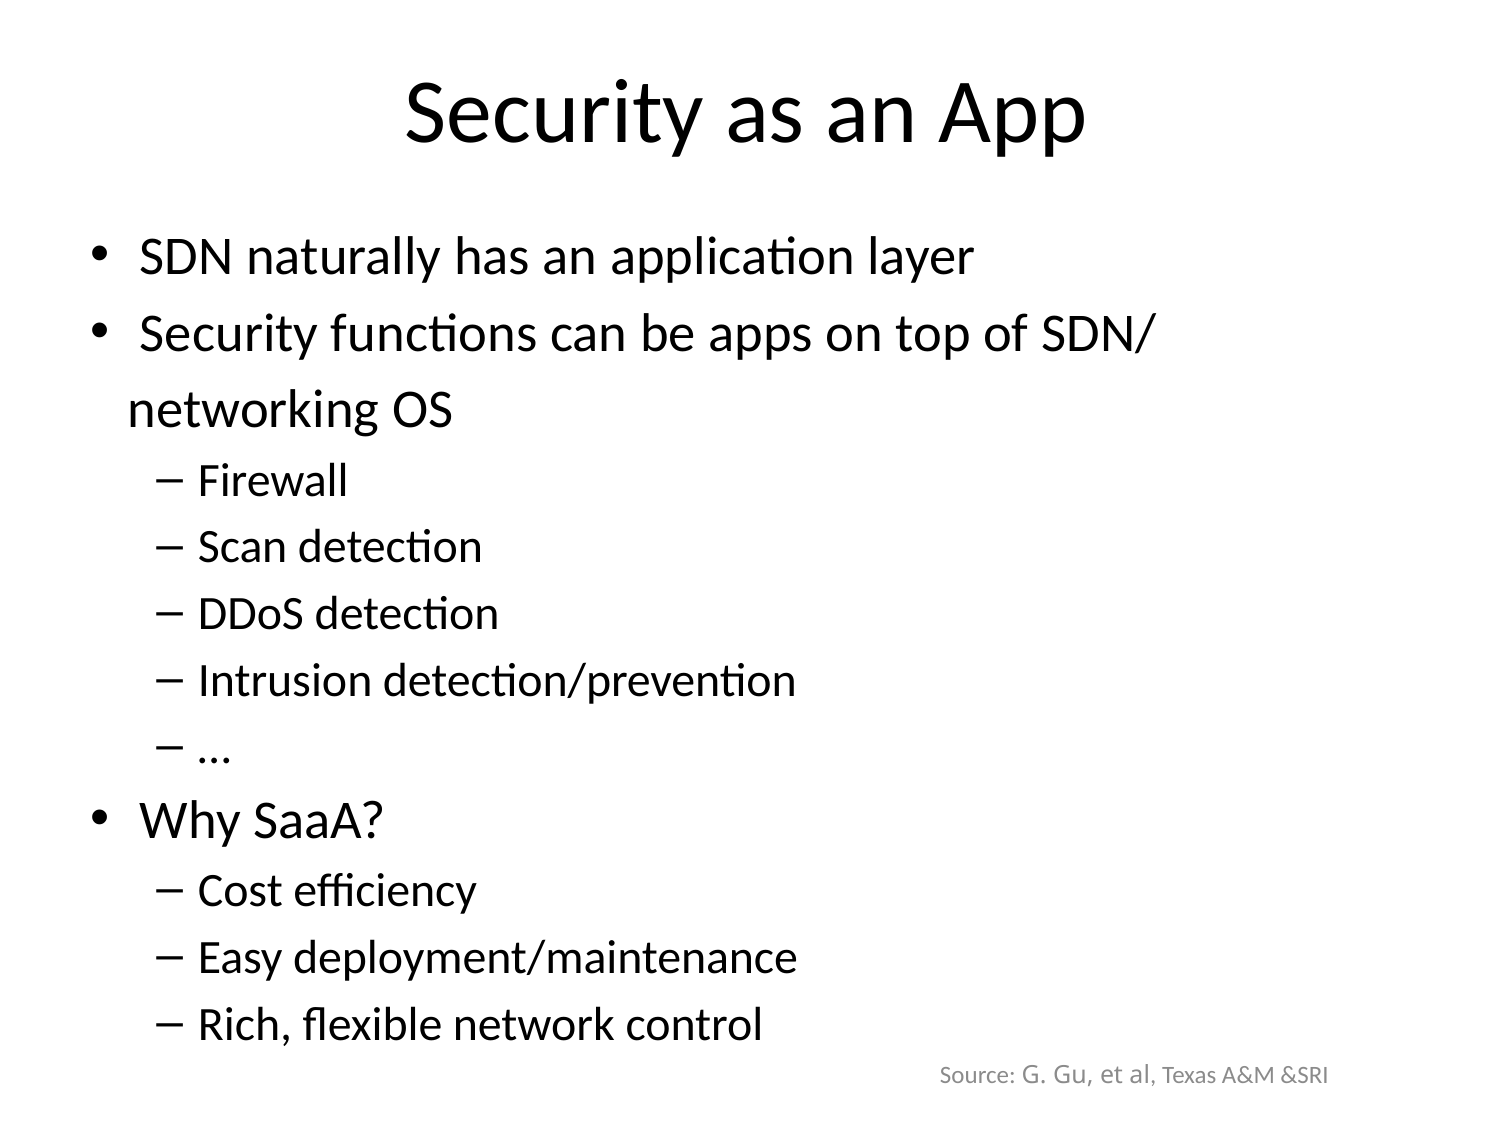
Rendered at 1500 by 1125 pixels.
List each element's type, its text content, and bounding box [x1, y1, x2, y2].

list SDN naturally has an application layer Security functions can be apps on top of SDN/ networking OS Firewall Scan detection DDoS detection Intrusion detection/prevention … Why SaaA? Cost efficiency Easy deployment/maintenance Rich, flexible network control [75, 212, 1425, 1063]
text_box Source: G. Gu, et al, Texas A&M &SRI [924, 1050, 1350, 1098]
title Security as an App [99, 0, 1394, 212]
